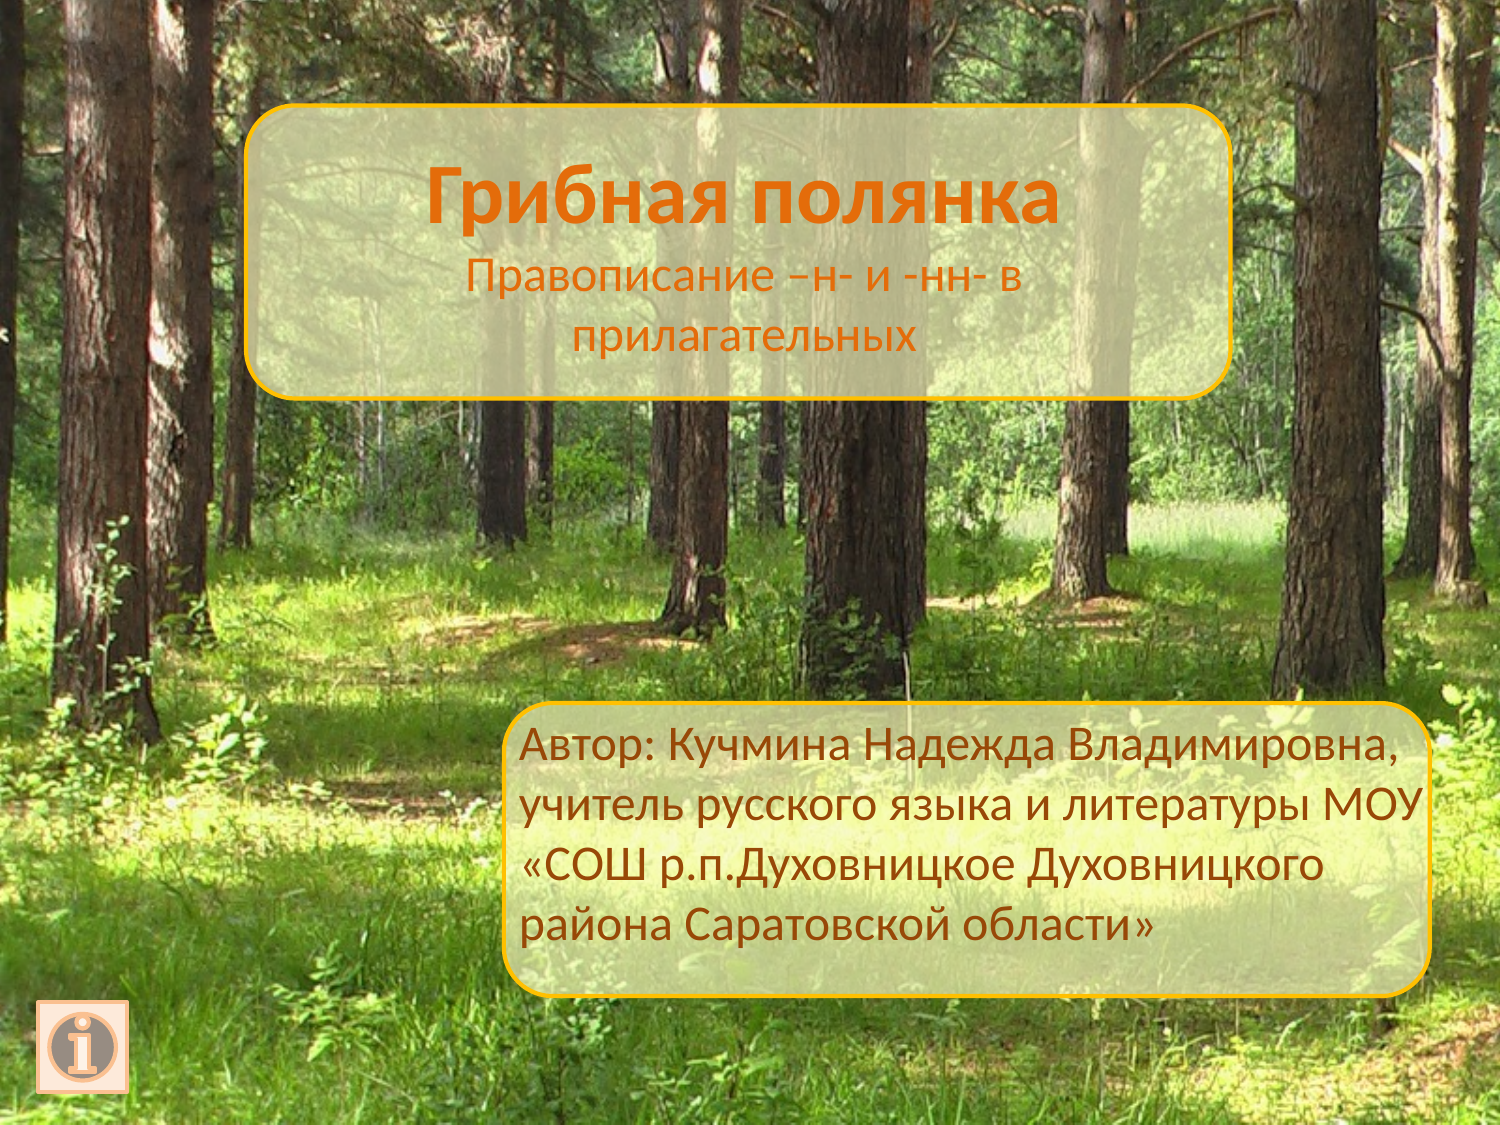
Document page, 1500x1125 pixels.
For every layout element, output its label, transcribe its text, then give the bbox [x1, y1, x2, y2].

picture [0, 0, 1500, 1125]
title Грибная полянка Правописание –н- и -нн- в прилагательных [281, 128, 1208, 371]
subtitle Автор: Кучмина Надежда Владимировна, учитель русского языка и литературы МОУ «СОШ р.п.Духовницкое Духовницкого района Саратовской области» [503, 702, 1477, 1016]
text_box [243, 103, 1233, 401]
text_box [36, 1000, 129, 1094]
